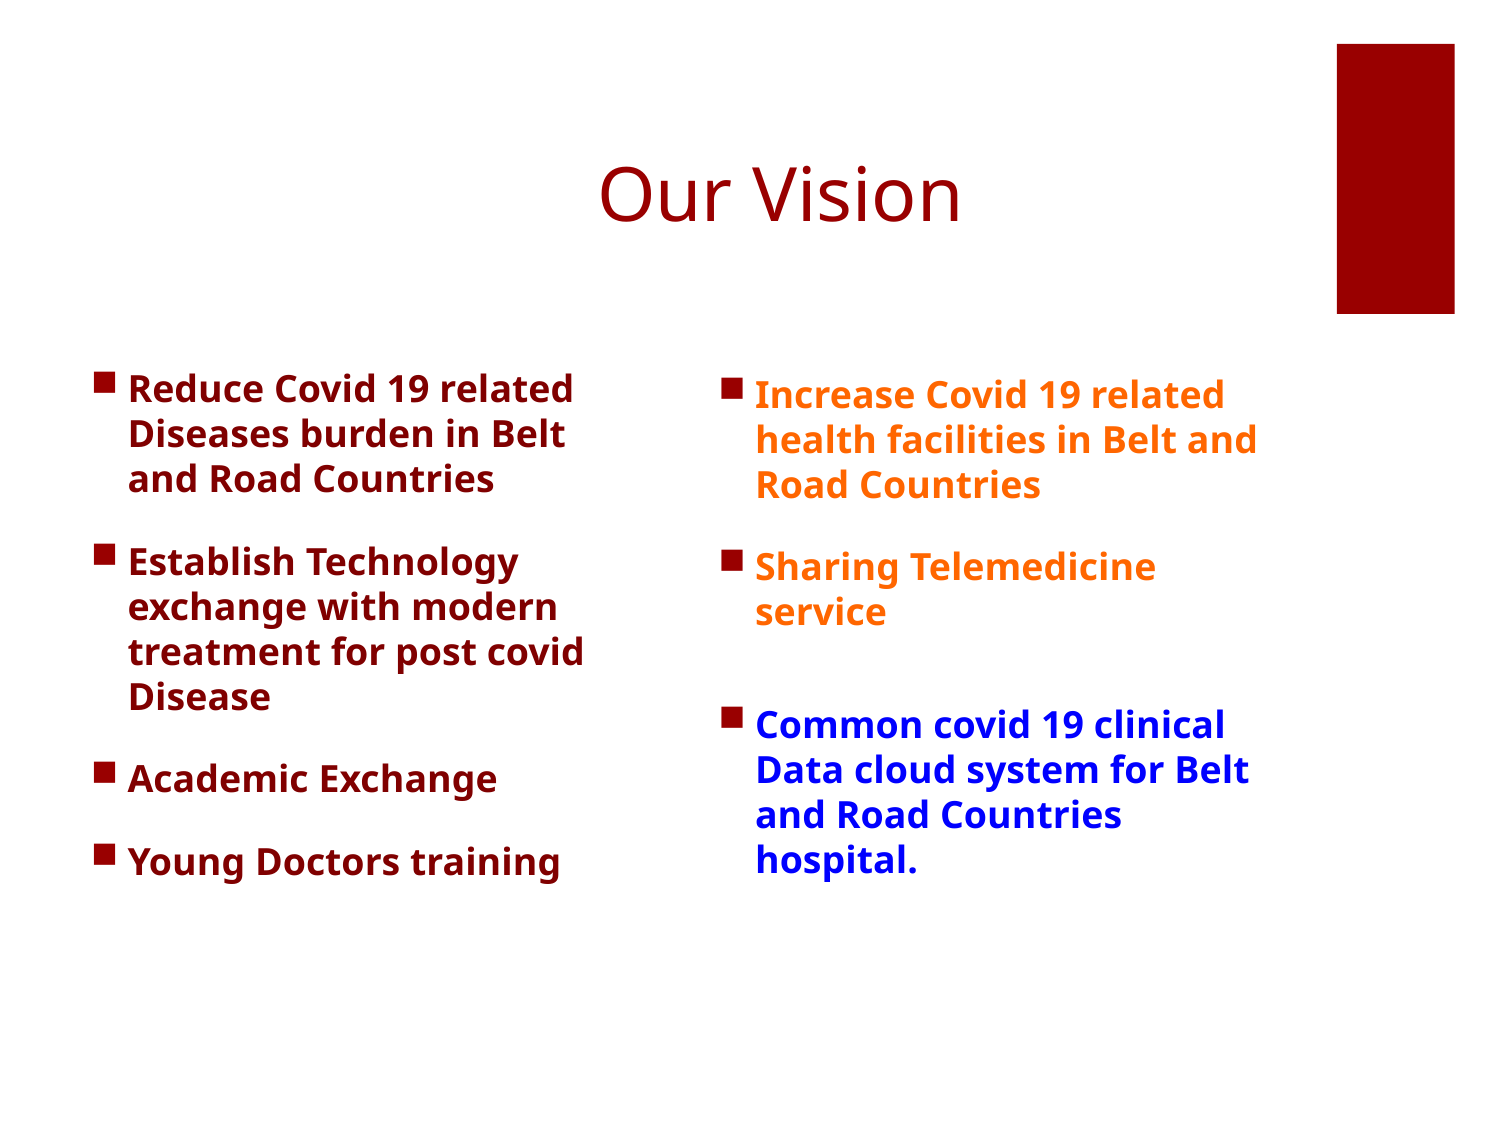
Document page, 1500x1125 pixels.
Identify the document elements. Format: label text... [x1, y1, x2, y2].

list Increase Covid 19 related health facilities in Belt and Road Countries Sharing Telemedicine service [702, 363, 1288, 679]
list Reduce Covid 19 related Diseases burden in Belt and Road Countries Establish Technology exchange with modern treatment for post covid Disease Academic Exchange Young Doctors training [75, 357, 660, 1000]
list Common covid 19 clinical Data cloud system for Belt and Road Countries hospital. [702, 693, 1288, 1009]
title Our Vision [75, 56, 1288, 244]
